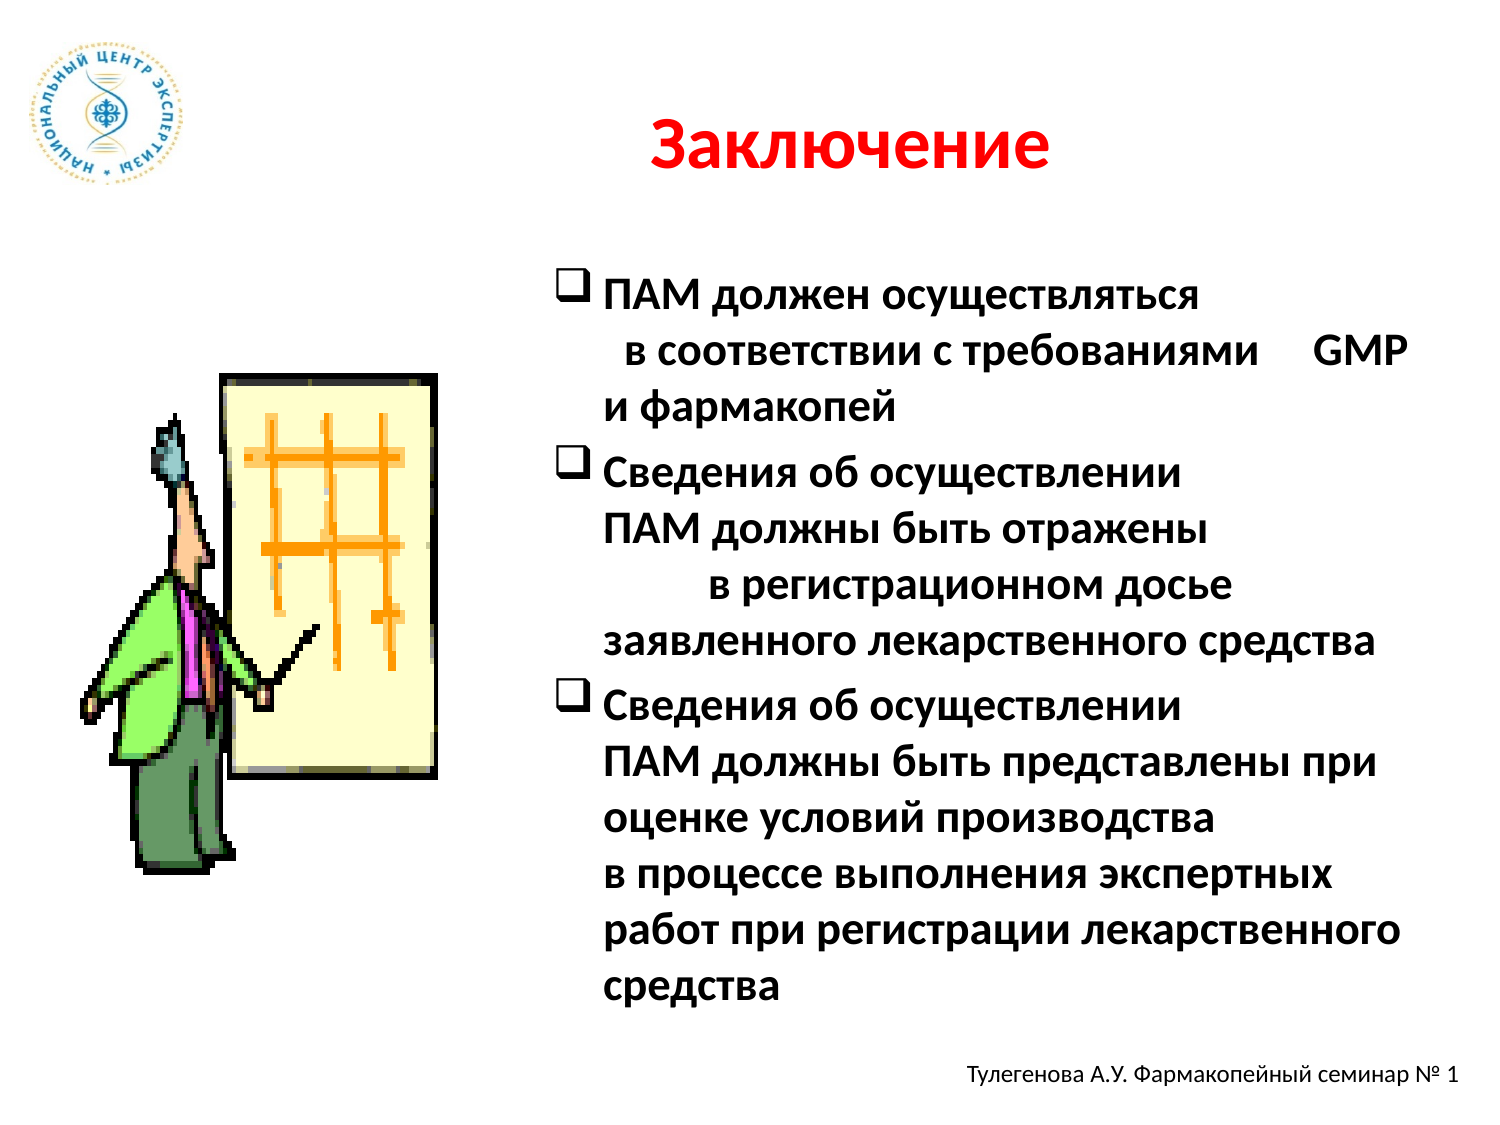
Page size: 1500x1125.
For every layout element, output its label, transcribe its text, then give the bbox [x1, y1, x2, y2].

picture [29, 42, 184, 185]
footer Тулегенова А.У. Фармакопейный семинар № 1 [927, 1042, 1500, 1103]
title Заключение [277, 45, 1425, 233]
list ПАМ должен осуществляться в соответствии с требованиями GMP и фармакопей Сведения об осуществлении ПАМ должны быть отражены в регистрационном досье заявленного лекарственного средства Сведения об осуществлении ПАМ должны быть представлены при оценке условий производства в процессе выполнения экспертных работ при регистрации лекарственного средства [537, 255, 1436, 1024]
picture [76, 373, 444, 882]
